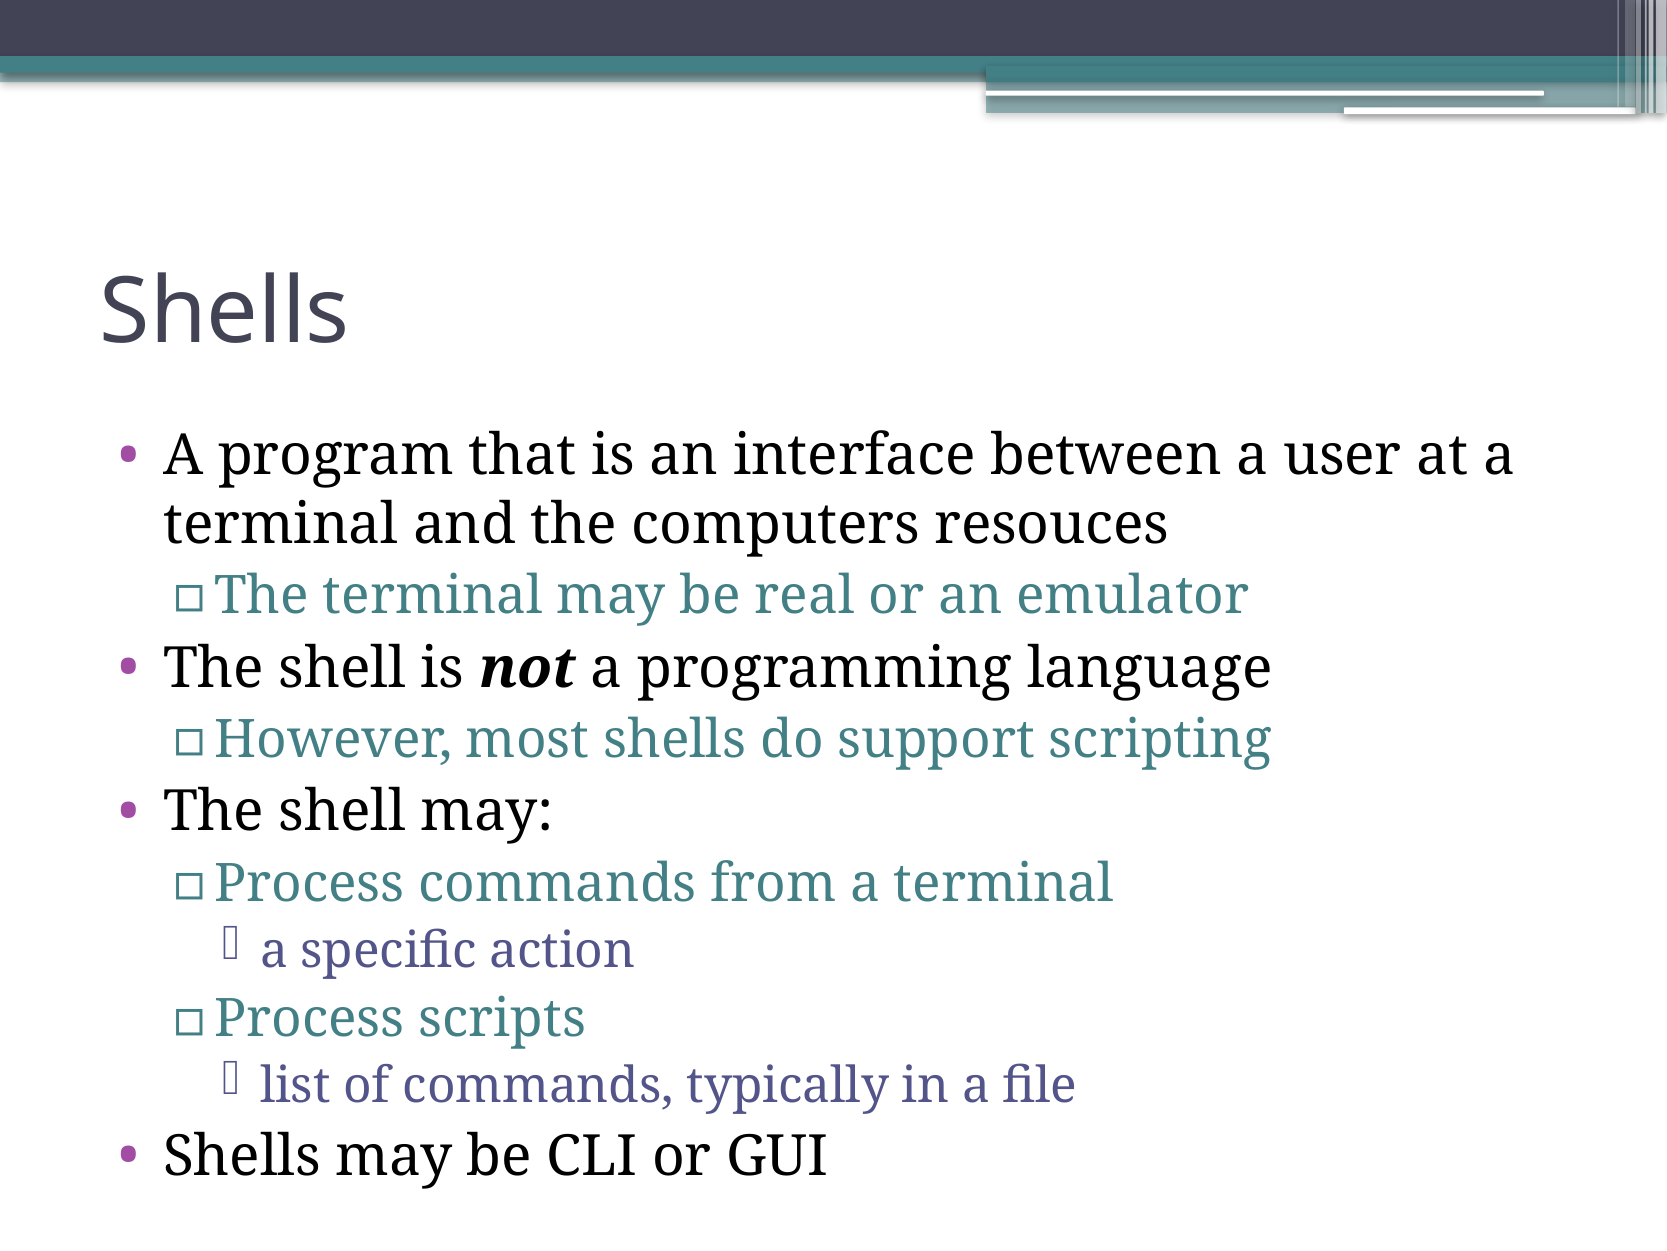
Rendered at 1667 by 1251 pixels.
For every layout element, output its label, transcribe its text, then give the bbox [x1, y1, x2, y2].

list A program that is an interface between a user at a terminal and the computers resouces The terminal may be real or an emulator The shell is not a programming language However, most shells do support scripting The shell may: Process commands from a terminal a specific action Process scripts list of commands, typically in a file Shells may be CLI or GUI [83, 410, 1584, 1199]
title Shells [83, 208, 1584, 403]
